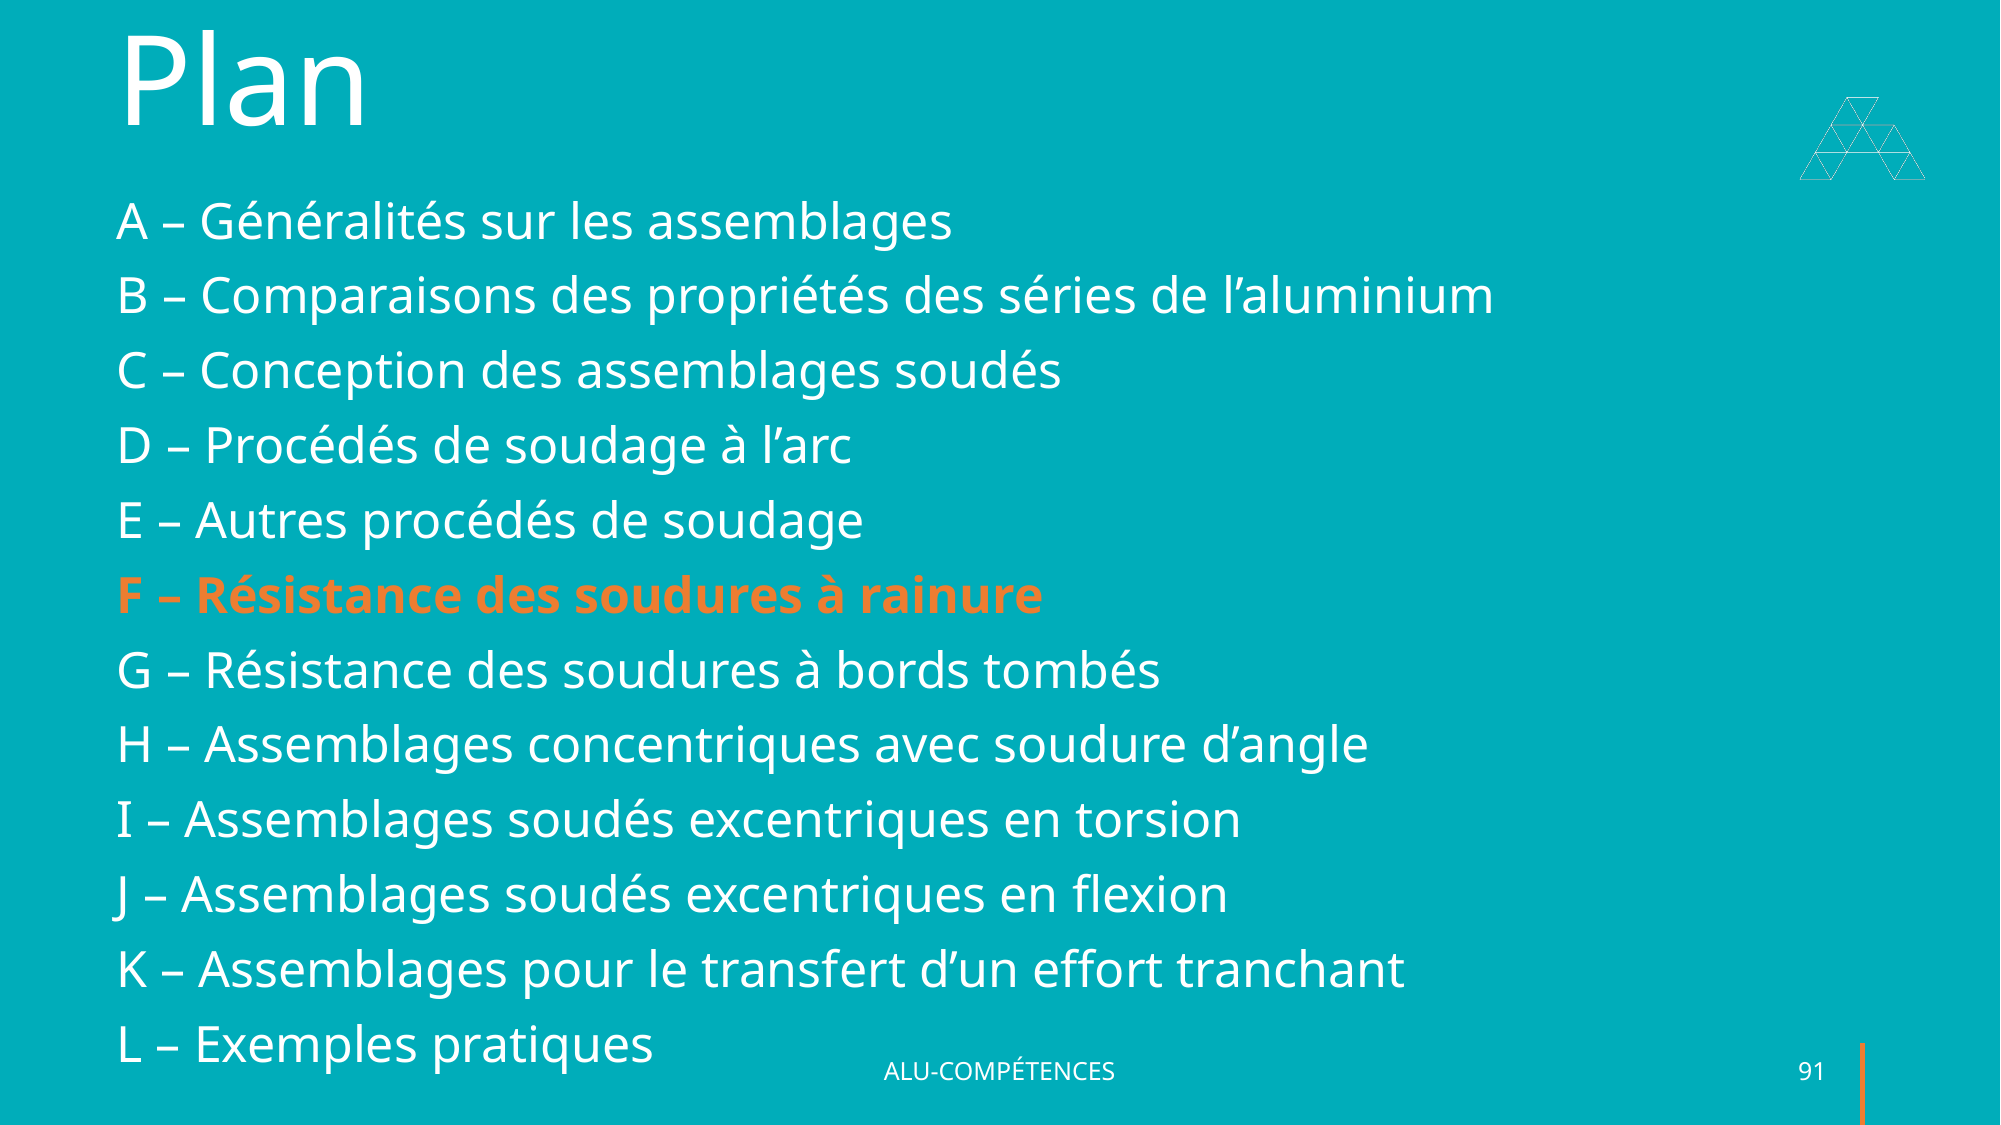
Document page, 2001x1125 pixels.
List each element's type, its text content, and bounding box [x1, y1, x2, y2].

title Plan [116, 17, 1728, 170]
slide_number 91 [1643, 1073, 1842, 1103]
footer ALU-COMPÉTENCES [662, 1073, 1338, 1103]
list A – Généralités sur les assemblages B – Comparaisons des propriétés des séries de l’aluminium C – Conception des assemblages soudés D – Procédés de soudage à l’arc E – Autres procédés de soudage F – Résistance des soudures à rainure G – Résistance des soudures à bords tombés H – Assemblages concentriques avec soudure d’angle I – Assemblages soudés excentriques en torsion J – Assemblages soudés excentriques en flexion K – Assemblages pour le transfert d’un effort tranchant L – Exemples pratiques [116, 196, 1842, 1073]
